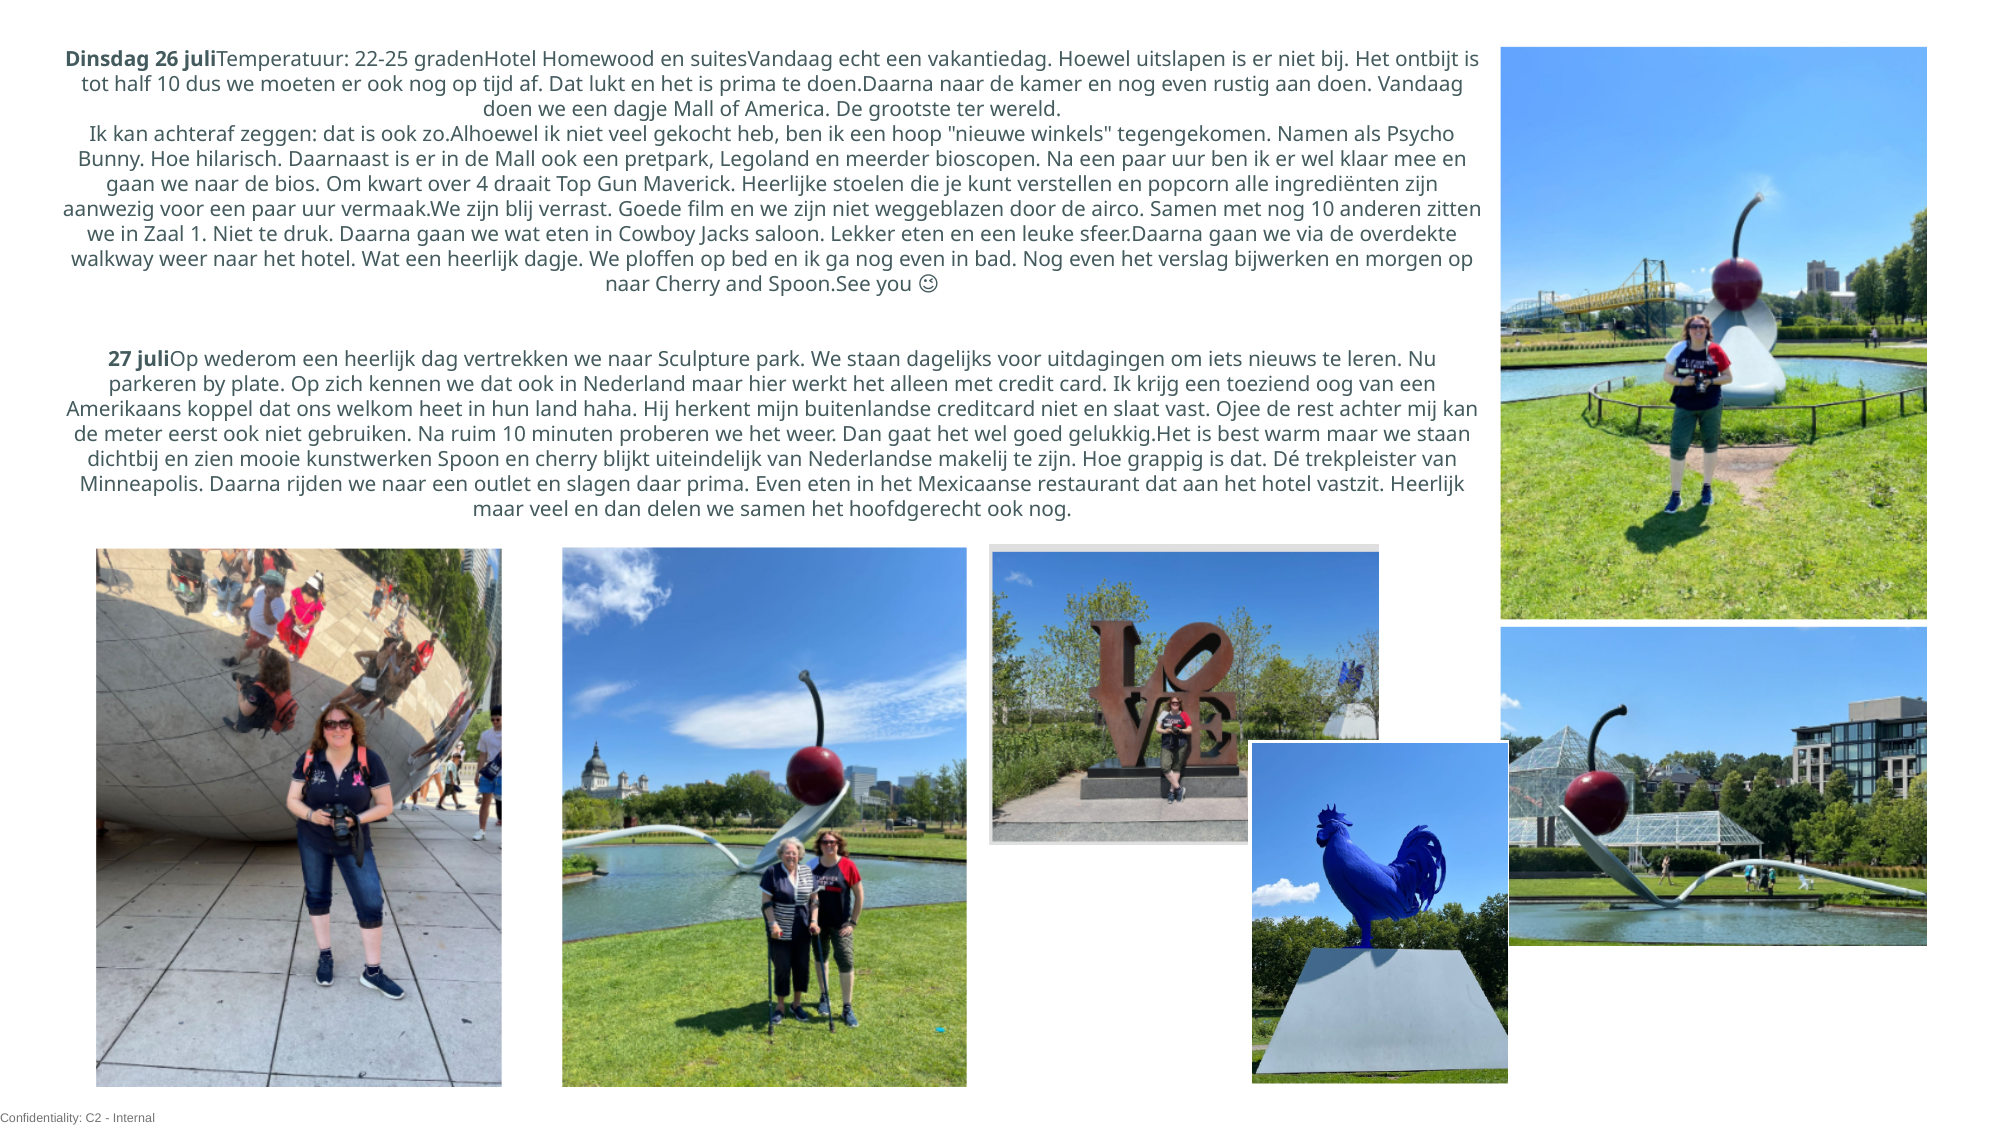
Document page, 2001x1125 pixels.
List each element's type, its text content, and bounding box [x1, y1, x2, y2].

text_box Dinsdag 26 juliTemperatuur: 22-25 gradenHotel Homewood en suitesVandaag echt een vakantiedag. Hoewel uitslapen is er niet bij. Het ontbijt is tot half 10 dus we moeten er ook nog op tijd af. Dat lukt en het is prima te doen.Daarna naar de kamer en nog even rustig aan doen. Vandaag doen we een dagje Mall of America. De grootste ter wereld. Ik kan achteraf zeggen: dat is ook zo.Alhoewel ik niet veel gekocht heb, ben ik een hoop "nieuwe winkels" tegengekomen. Namen als Psycho Bunny. Hoe hilarisch. Daarnaast is er in de Mall ook een pretpark, Legoland en meerder bioscopen. Na een paar uur ben ik er wel klaar mee en gaan we naar de bios. Om kwart over 4 draait Top Gun Maverick. Heerlijke stoelen die je kunt verstellen en popcorn alle ingrediënten zijn aanwezig voor een paar uur vermaak.We zijn blij verrast. Goede film en we zijn niet weggeblazen door de airco. Samen met nog 10 anderen zitten we in Zaal 1. Niet te druk. Daarna gaan we wat eten in Cowboy Jacks saloon. Lekker eten en een leuke sfeer.Daarna gaan we via de overdekte walkway weer naar het hotel. Wat een heerlijk dagje. We ploffen op bed en ik ga nog even in bad. Nog even het verslag bijwerken en morgen op naar Cherry and Spoon.See you 😉 27 juliOp wederom een heerlijk dag vertrekken we naar Sculpture park. We staan dagelijks voor uitdagingen om iets nieuws te leren. Nu parkeren by plate. Op zich kennen we dat ook in Nederland maar hier werkt het alleen met credit card. Ik krijg een toeziend oog van een Amerikaans koppel dat ons welkom heet in hun land haha. Hij herkent mijn buitenlandse creditcard niet en slaat vast. Ojee de rest achter mij kan de meter eerst ook niet gebruiken. Na ruim 10 minuten proberen we het weer. Dan gaat het wel goed gelukkig.Het is best warm maar we staan dichtbij en zien mooie kunstwerken Spoon en cherry blijkt uiteindelijk van Nederlandse makelij te zijn. Hoe grappig is dat. Dé trekpleister van Minneapolis. Daarna rijden we naar een outlet en slagen daar prima. Even eten in het Mexicaanse restaurant dat aan het hotel vastzit. Heerlijk maar veel en dan delen we samen het hoofdgerecht ook nog. [46, 38, 1498, 528]
picture [988, 42, 1927, 1087]
picture [560, 544, 968, 1087]
picture [95, 544, 503, 1087]
